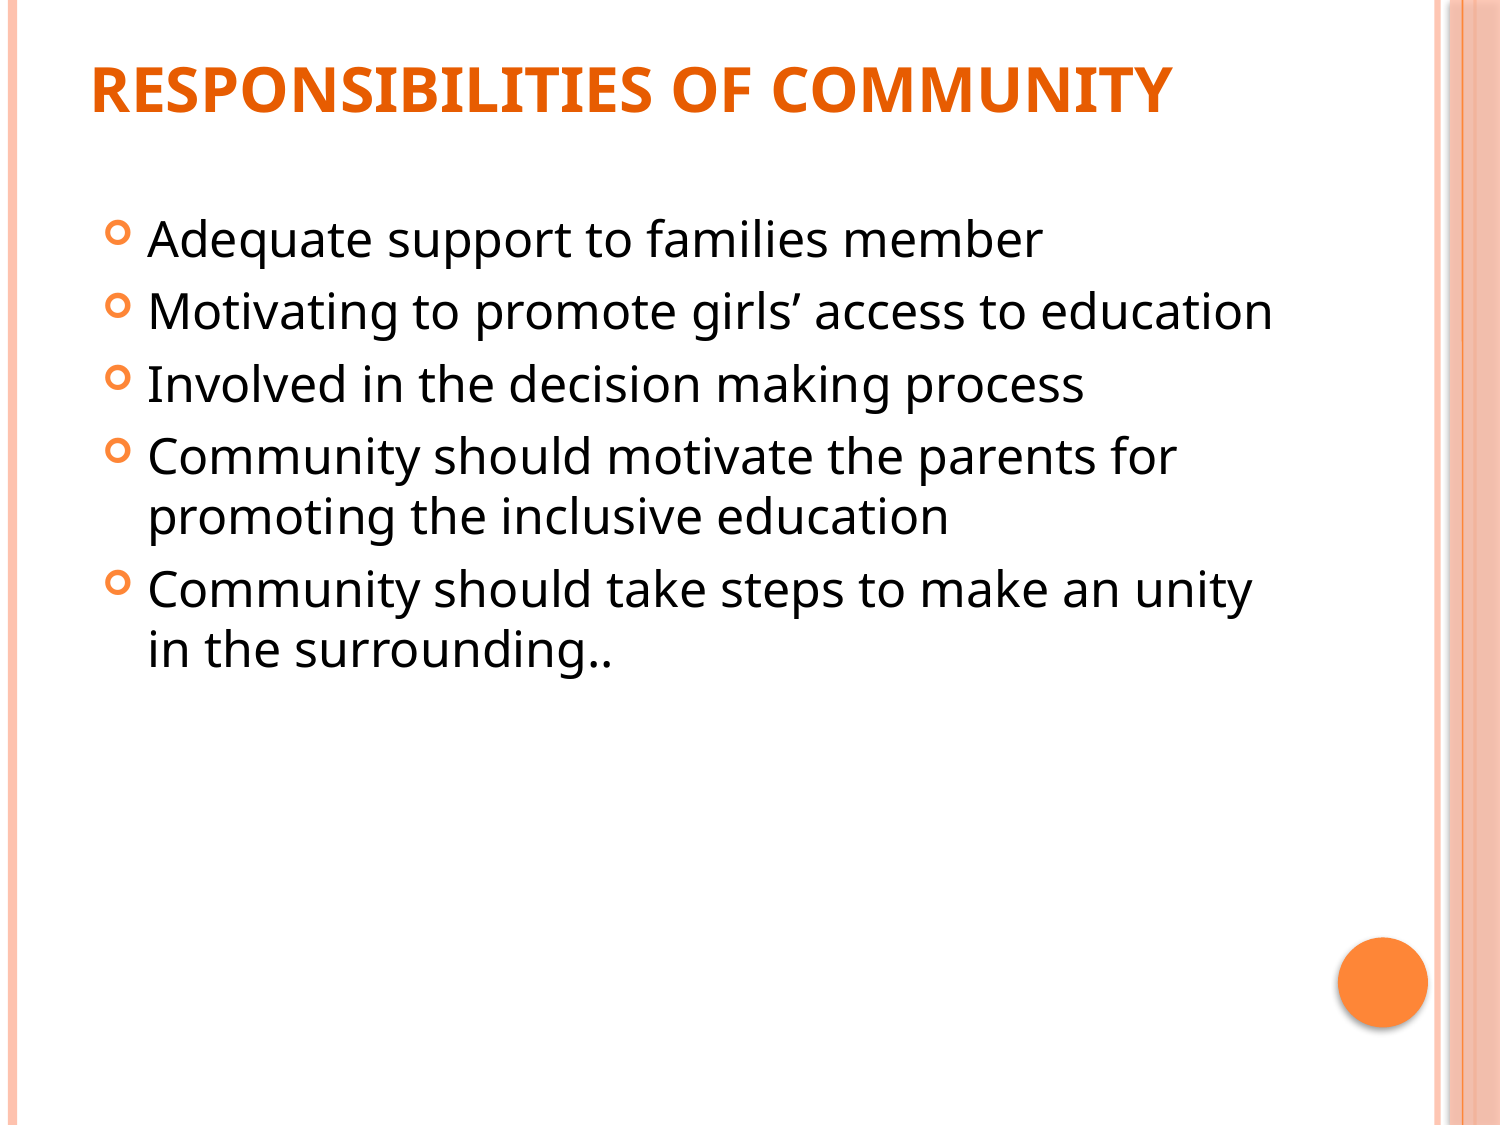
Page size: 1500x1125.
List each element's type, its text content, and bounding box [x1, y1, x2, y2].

title Responsibilities of community [75, 24, 1300, 133]
list Adequate support to families member Motivating to promote girls’ access to education Involved in the decision making process Community should motivate the parents for promoting the inclusive education Community should take steps to make an unity in the surrounding.. [87, 200, 1313, 1000]
